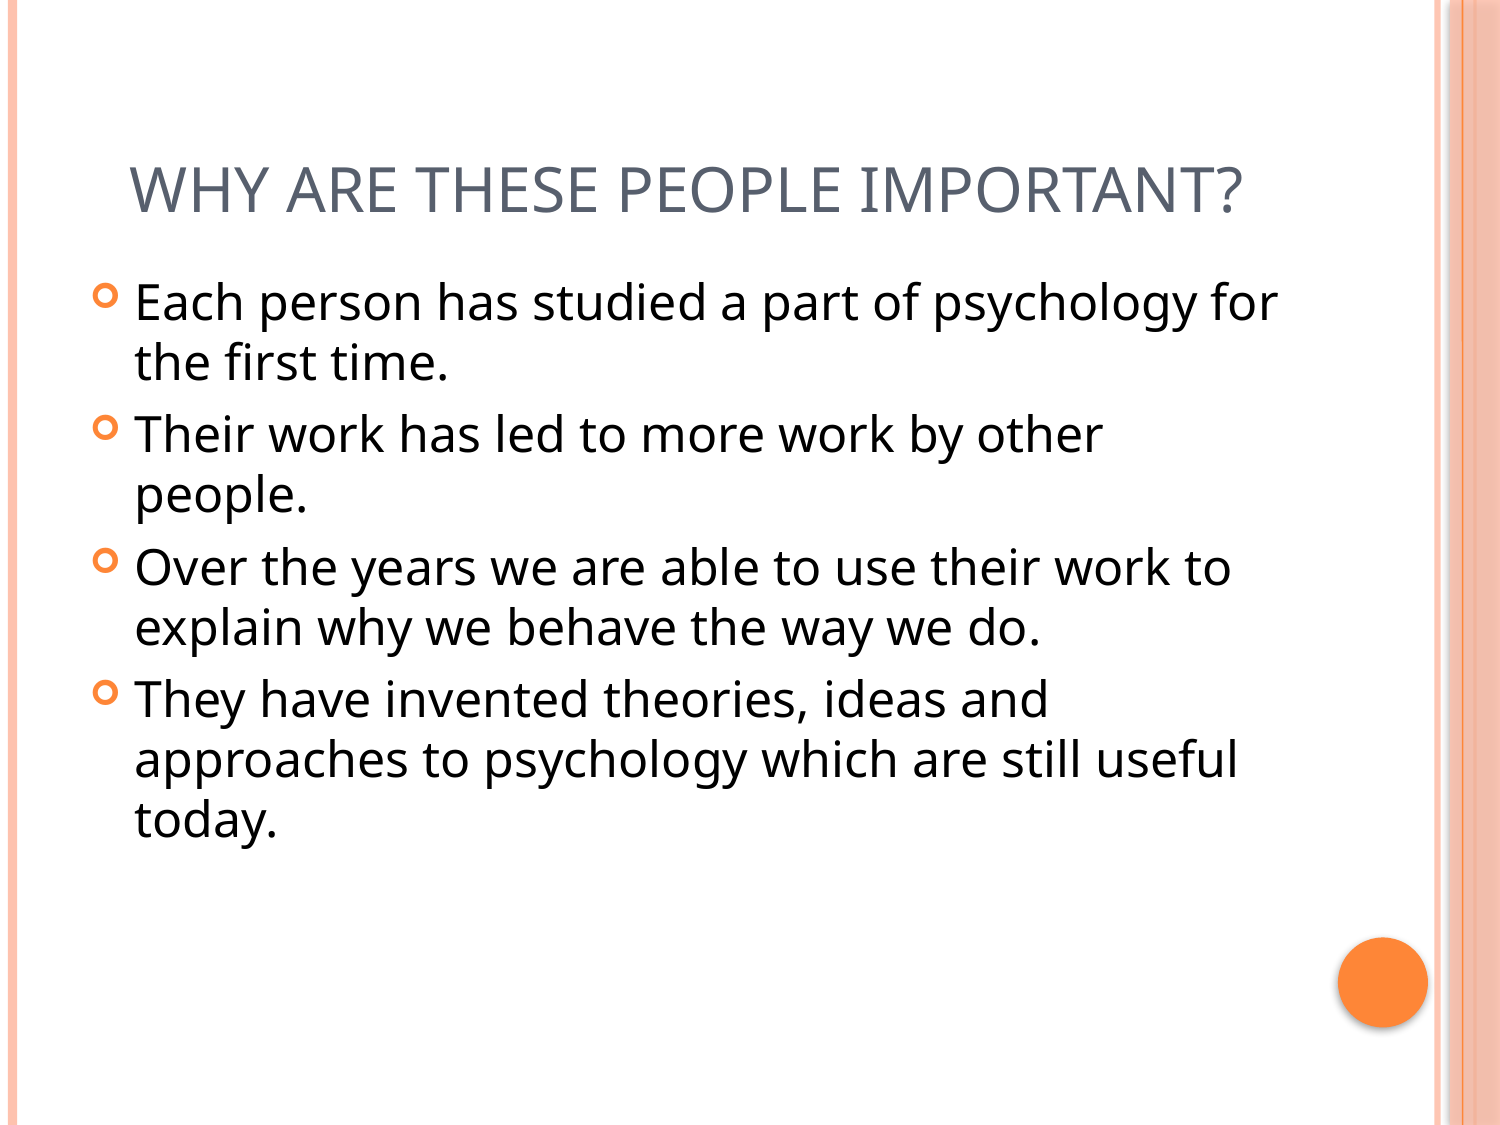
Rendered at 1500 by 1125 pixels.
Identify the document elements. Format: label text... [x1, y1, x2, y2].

title Why are these people important? [75, 45, 1300, 233]
list Each person has studied a part of psychology for the first time. Their work has led to more work by other people. Over the years we are able to use their work to explain why we behave the way we do. They have invented theories, ideas and approaches to psychology which are still useful today. [75, 262, 1300, 1062]
